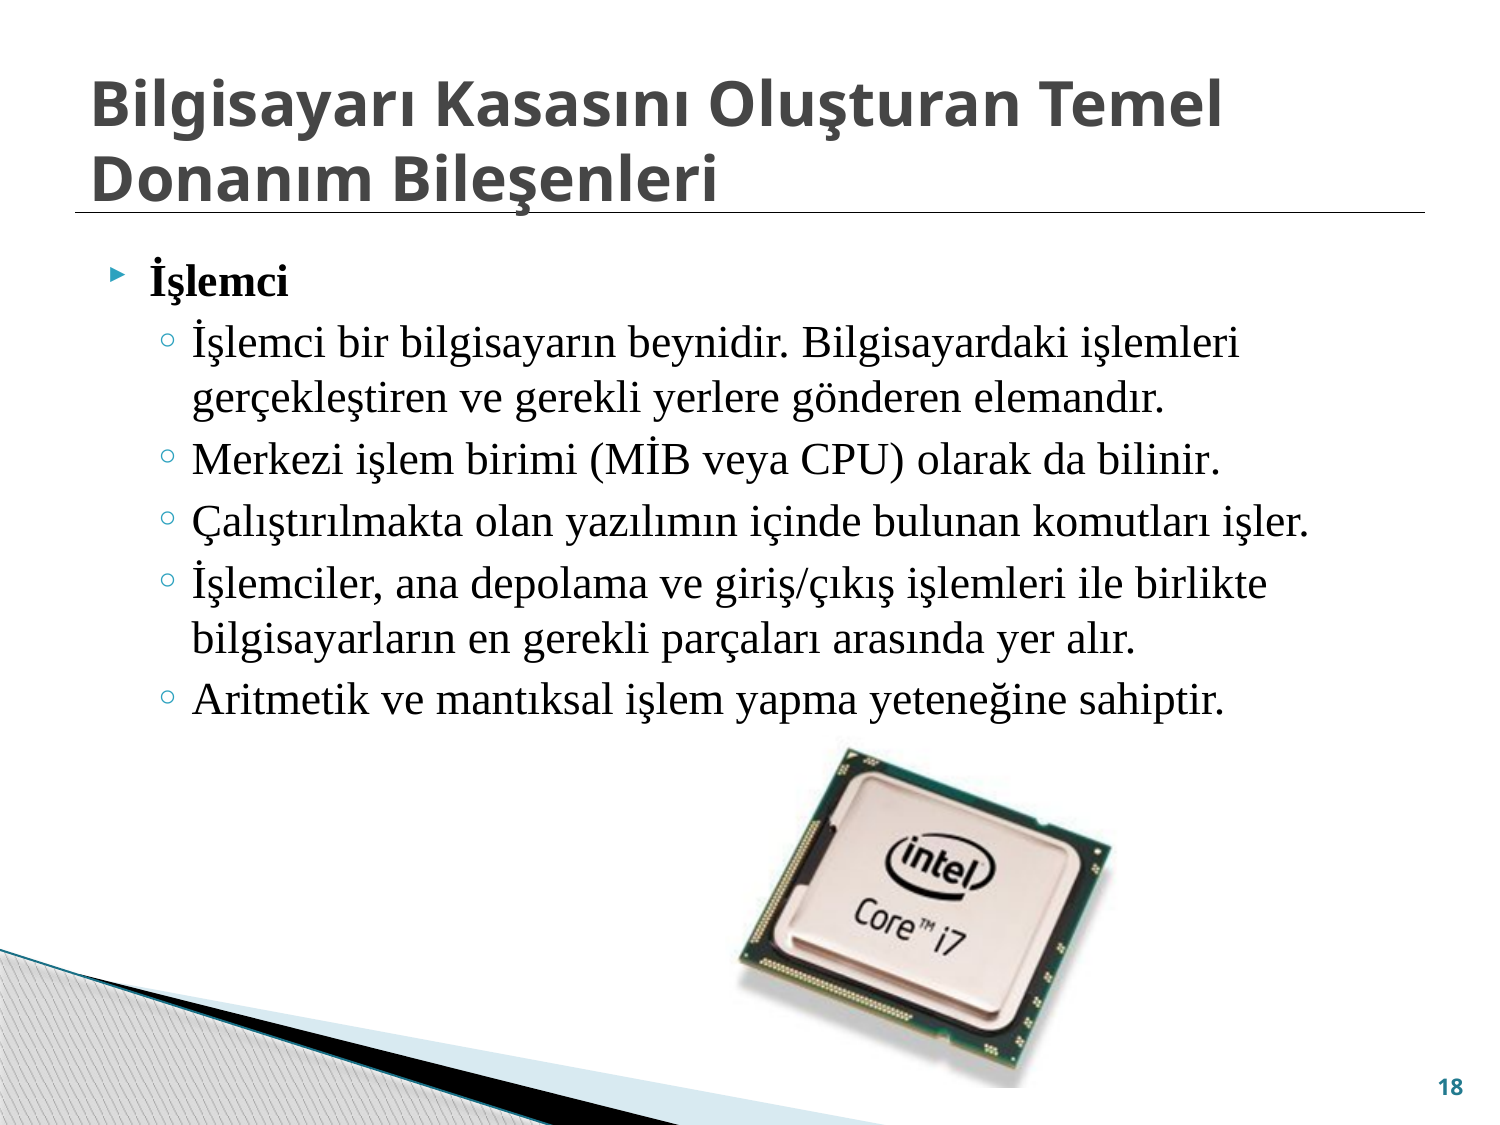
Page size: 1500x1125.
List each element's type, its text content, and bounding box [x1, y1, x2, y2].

title Bilgisayarı Kasasını Oluşturan Temel Donanım Bileşenleri [75, 45, 1425, 233]
slide_number 18 [1362, 1051, 1479, 1112]
picture [724, 735, 1126, 1088]
list İşlemci İşlemci bir bilgisayarın beynidir. Bilgisayardaki işlemleri gerçekleştiren ve gerekli yerlere gönderen elemandır. Merkezi işlem birimi (MİB veya CPU) olarak da bilinir. Çalıştırılmakta olan yazılımın içinde bulunan komutları işler. İşlemciler, ana depolama ve giriş/çıkış işlemleri ile birlikte bilgisayarların en gerekli parçaları arasında yer alır. Aritmetik ve mantıksal işlem yapma yeteneğine sahiptir. [75, 243, 1475, 986]
